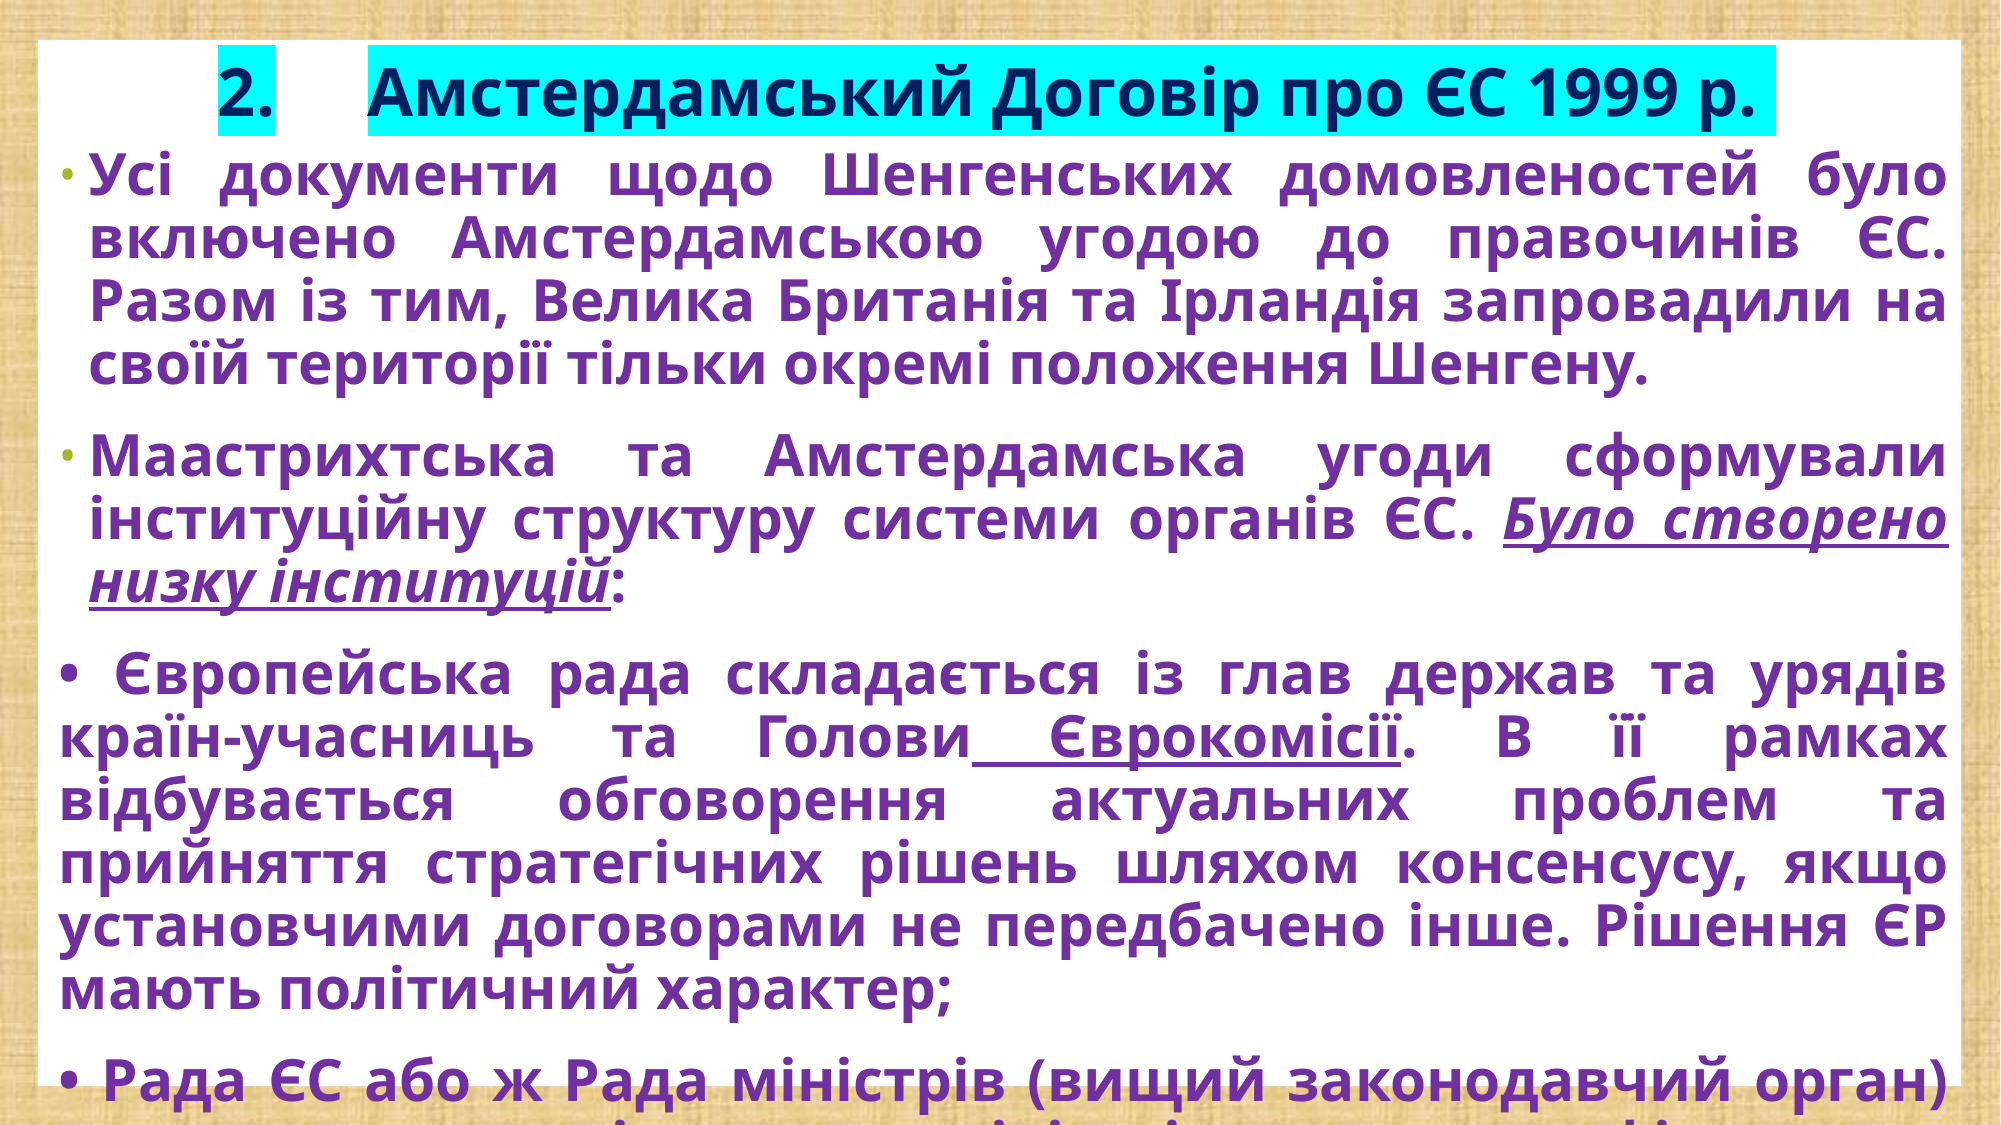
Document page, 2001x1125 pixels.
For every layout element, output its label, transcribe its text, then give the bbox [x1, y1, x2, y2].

list Усі документи щодо Шенгенських домовленостей було включено Амстердамською угодою до правочинів ЄС. Разом із тим, Велика Британія та Ірландія запровадили на своїй території тільки окремі положення Шенгену. Маастрихтська та Амстердамська угоди сформували інституційну структуру системи органів ЄС. Було створено низку інституцій: • Європейська рада складається із глав держав та урядів країн-учасниць та Голови Єврокомісії. В її рамках відбувається обговорення актуальних проблем та прийняття стратегічних рішень шляхом консенсусу, якщо установчими договорами не передбачено інше. Рішення ЄР мають політичний характер; • Рада ЄС або ж Рада міністрів (вищий законодавчий орган) складається з національних міністрів певного профілю. [36, 137, 1964, 1085]
picture [0, 0, 2001, 1125]
title 2. Амстердамський Договір про ЄС 1999 р. [36, 40, 1958, 137]
